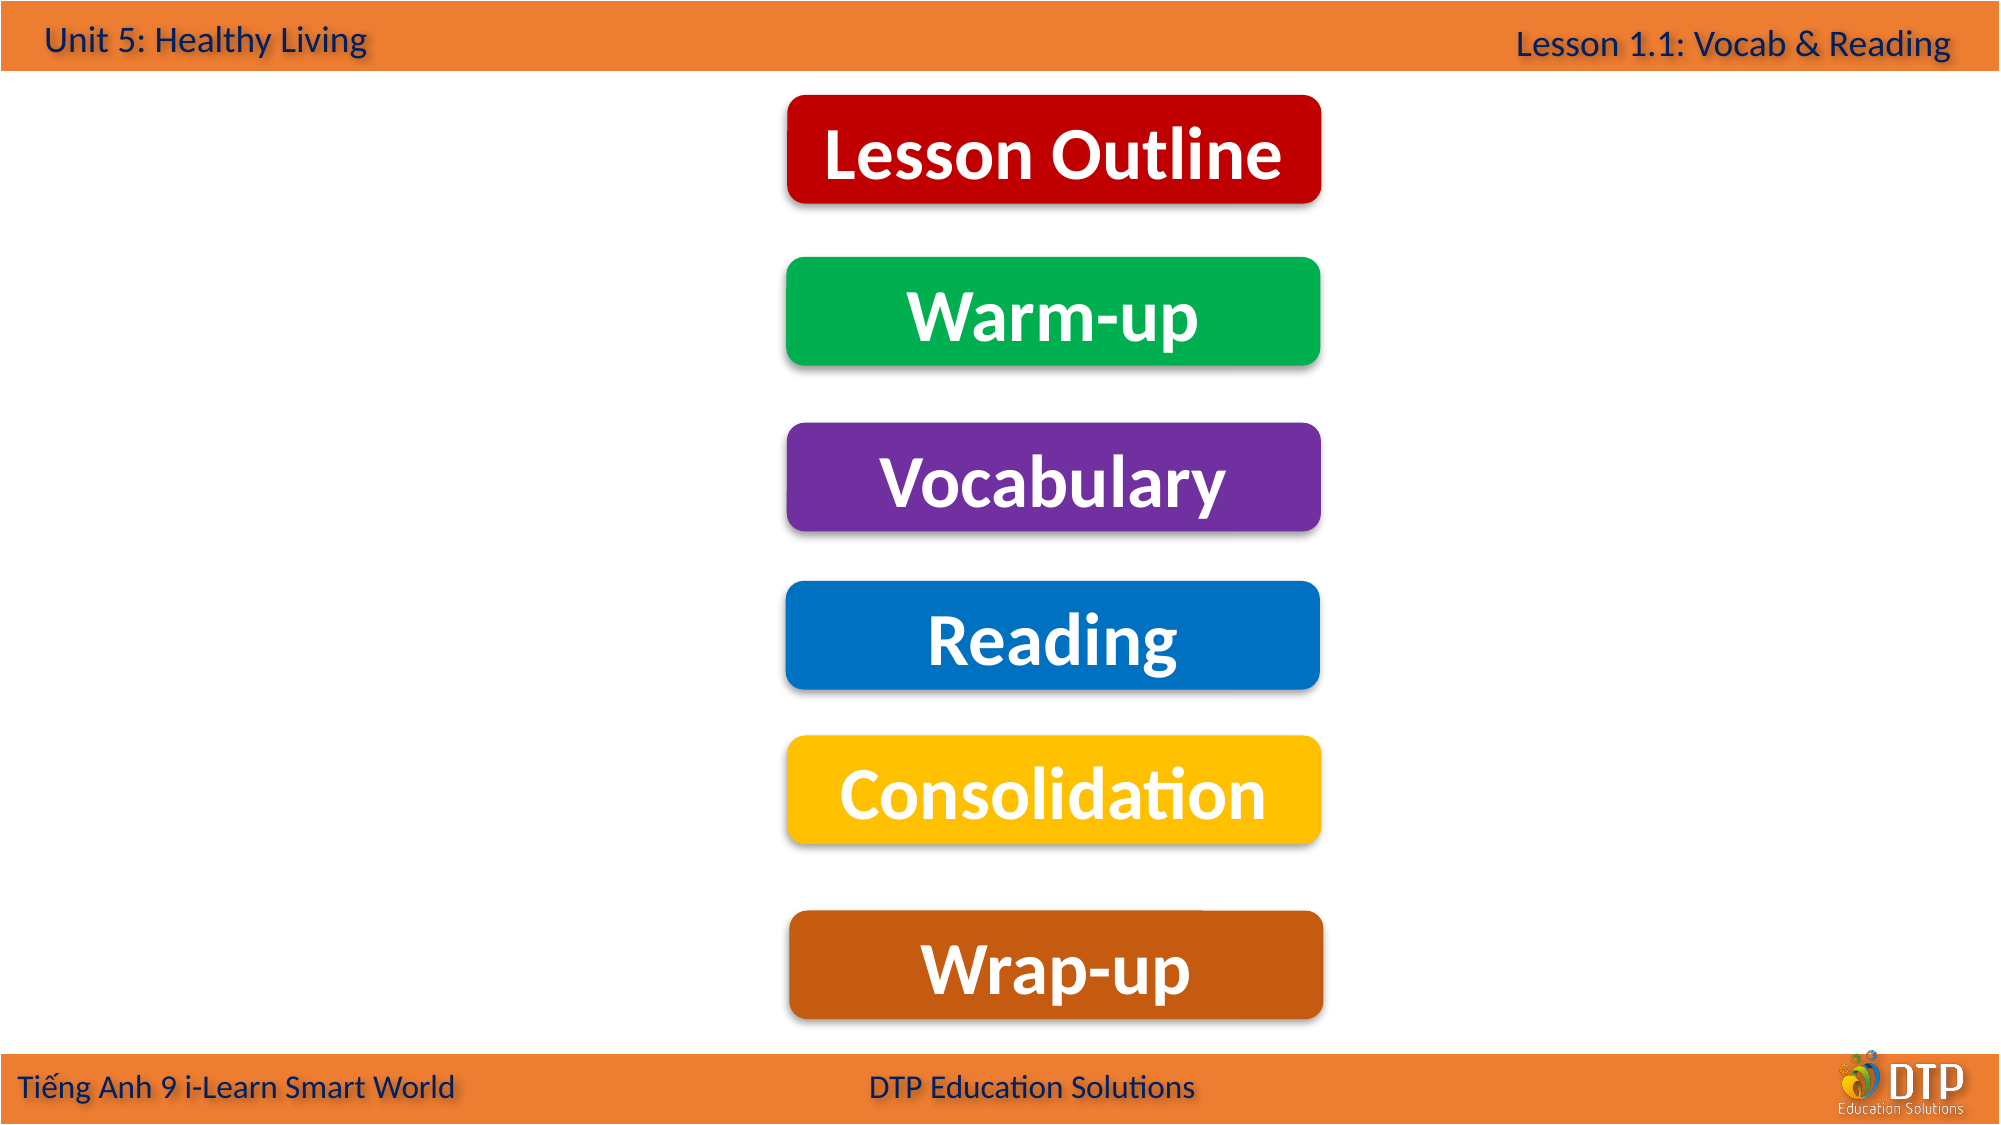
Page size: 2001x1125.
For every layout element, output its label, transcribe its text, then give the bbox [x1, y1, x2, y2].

text_box Wrap-up [788, 909, 1325, 1021]
picture [1839, 1050, 1963, 1114]
text_box Reading [784, 579, 1321, 691]
text_box Warm-up [785, 255, 1322, 367]
text_box Vocabulary [785, 421, 1322, 533]
text_box Lesson Outline [786, 93, 1323, 205]
text_box Consolidation [786, 734, 1323, 846]
